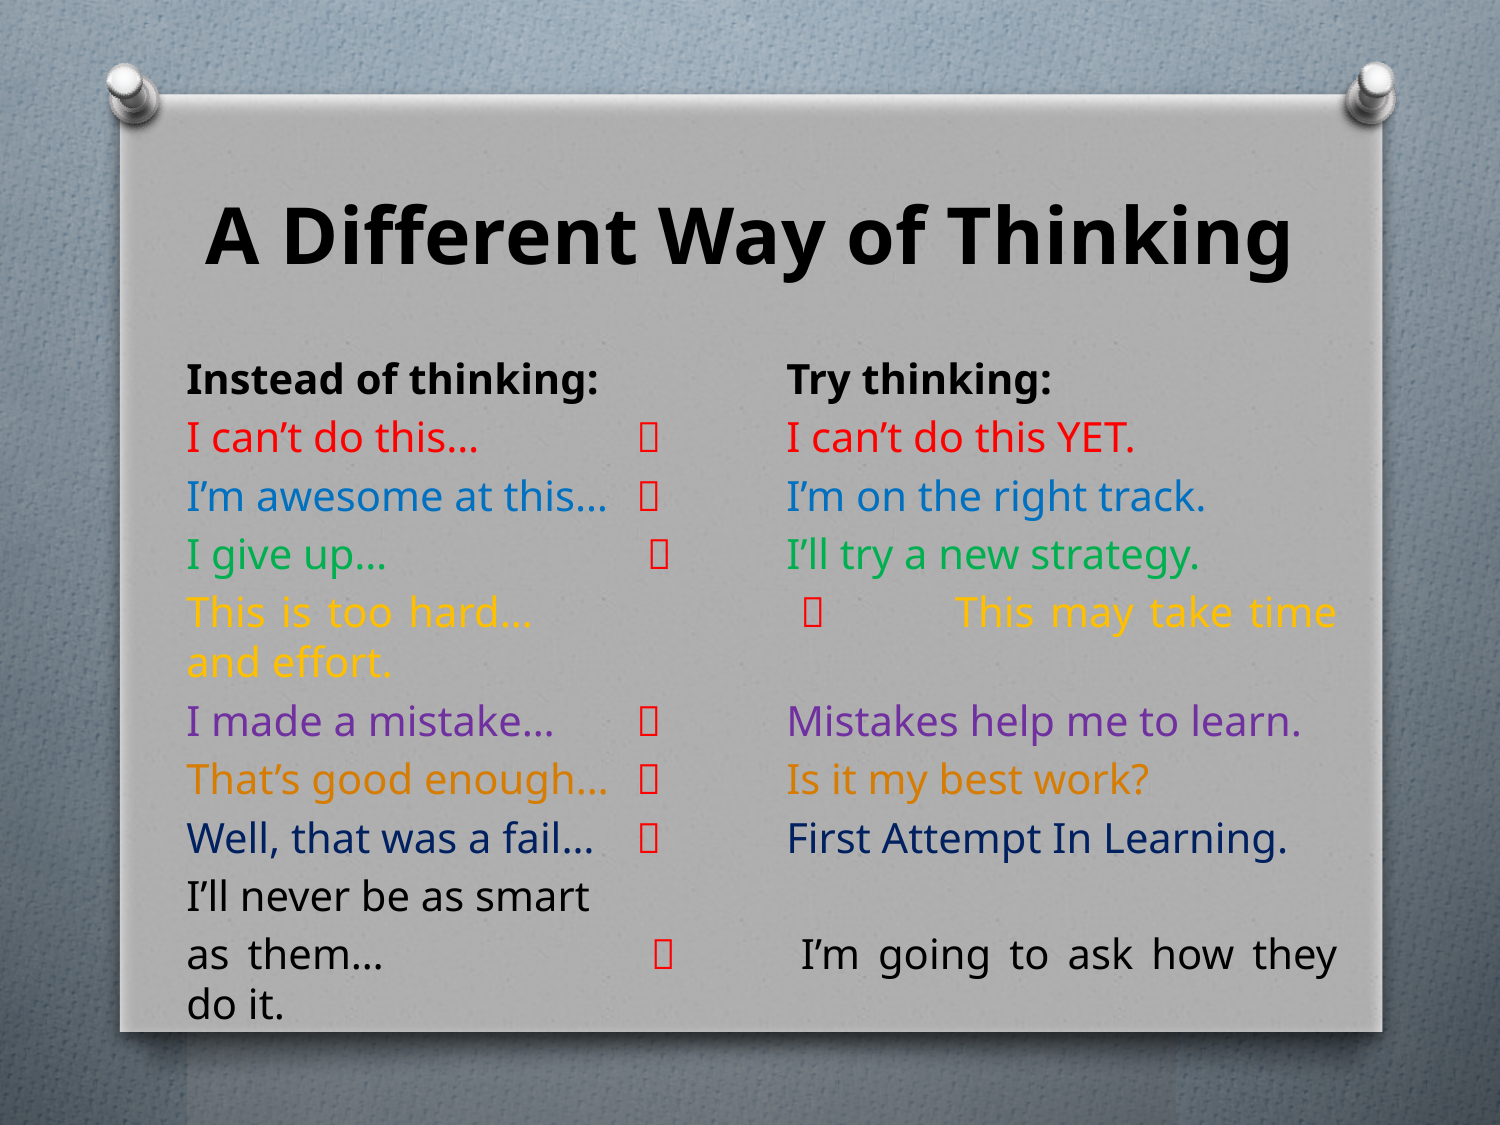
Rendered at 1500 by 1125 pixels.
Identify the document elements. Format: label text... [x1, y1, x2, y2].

title A Different Way of Thinking [179, 134, 1323, 332]
picture [75, 29, 198, 153]
picture [1317, 35, 1439, 156]
list Instead of thinking: Try thinking: I can’t do this…  I can’t do this YET. I’m awesome at this…  I’m on the right track. I give up…  I’ll try a new strategy. This is too hard…  This may take time and effort. I made a mistake…  Mistakes help me to learn. That’s good enough…  Is it my best work? Well, that was a fail…  First Attempt In Learning. I’ll never be as smart as them…  I’m going to ask how they do it. [171, 345, 1353, 1125]
